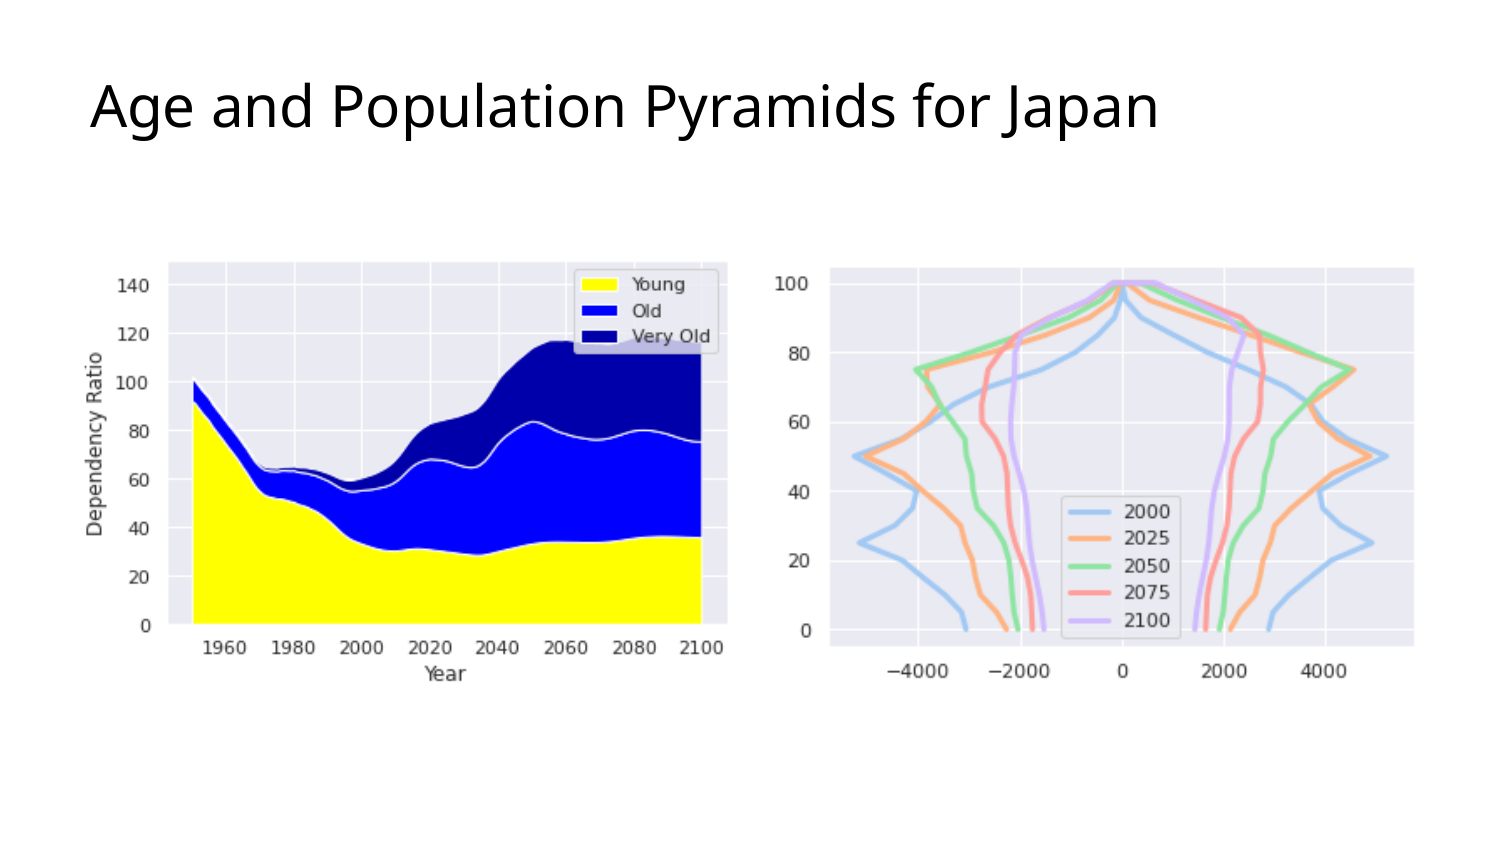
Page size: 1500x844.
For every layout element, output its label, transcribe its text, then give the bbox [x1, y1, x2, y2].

picture [762, 253, 1426, 694]
picture [74, 249, 738, 699]
title Age and Population Pyramids for Japan [75, 33, 1425, 175]
